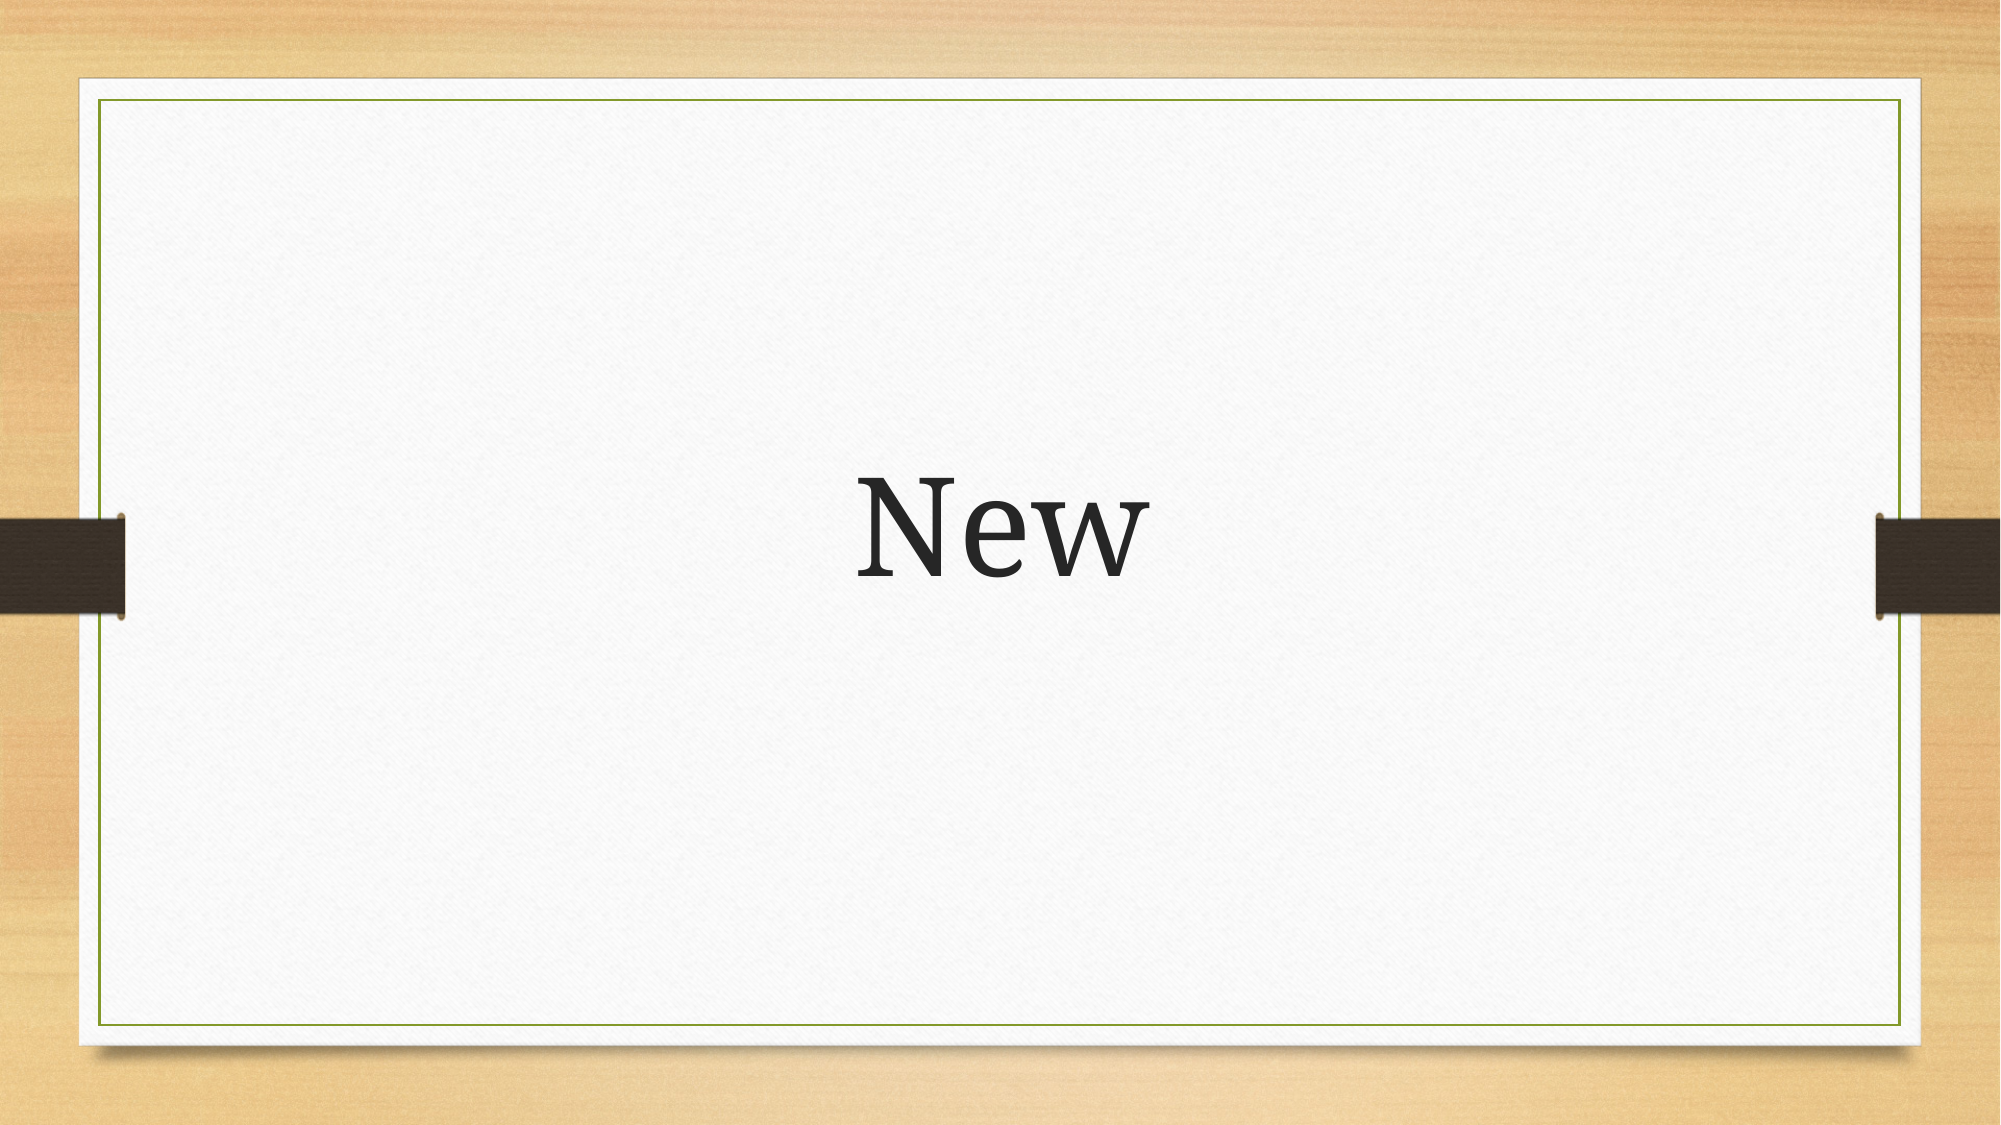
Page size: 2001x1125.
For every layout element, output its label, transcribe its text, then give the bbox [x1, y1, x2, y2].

list New [152, 249, 1853, 811]
picture [0, 0, 2001, 1125]
